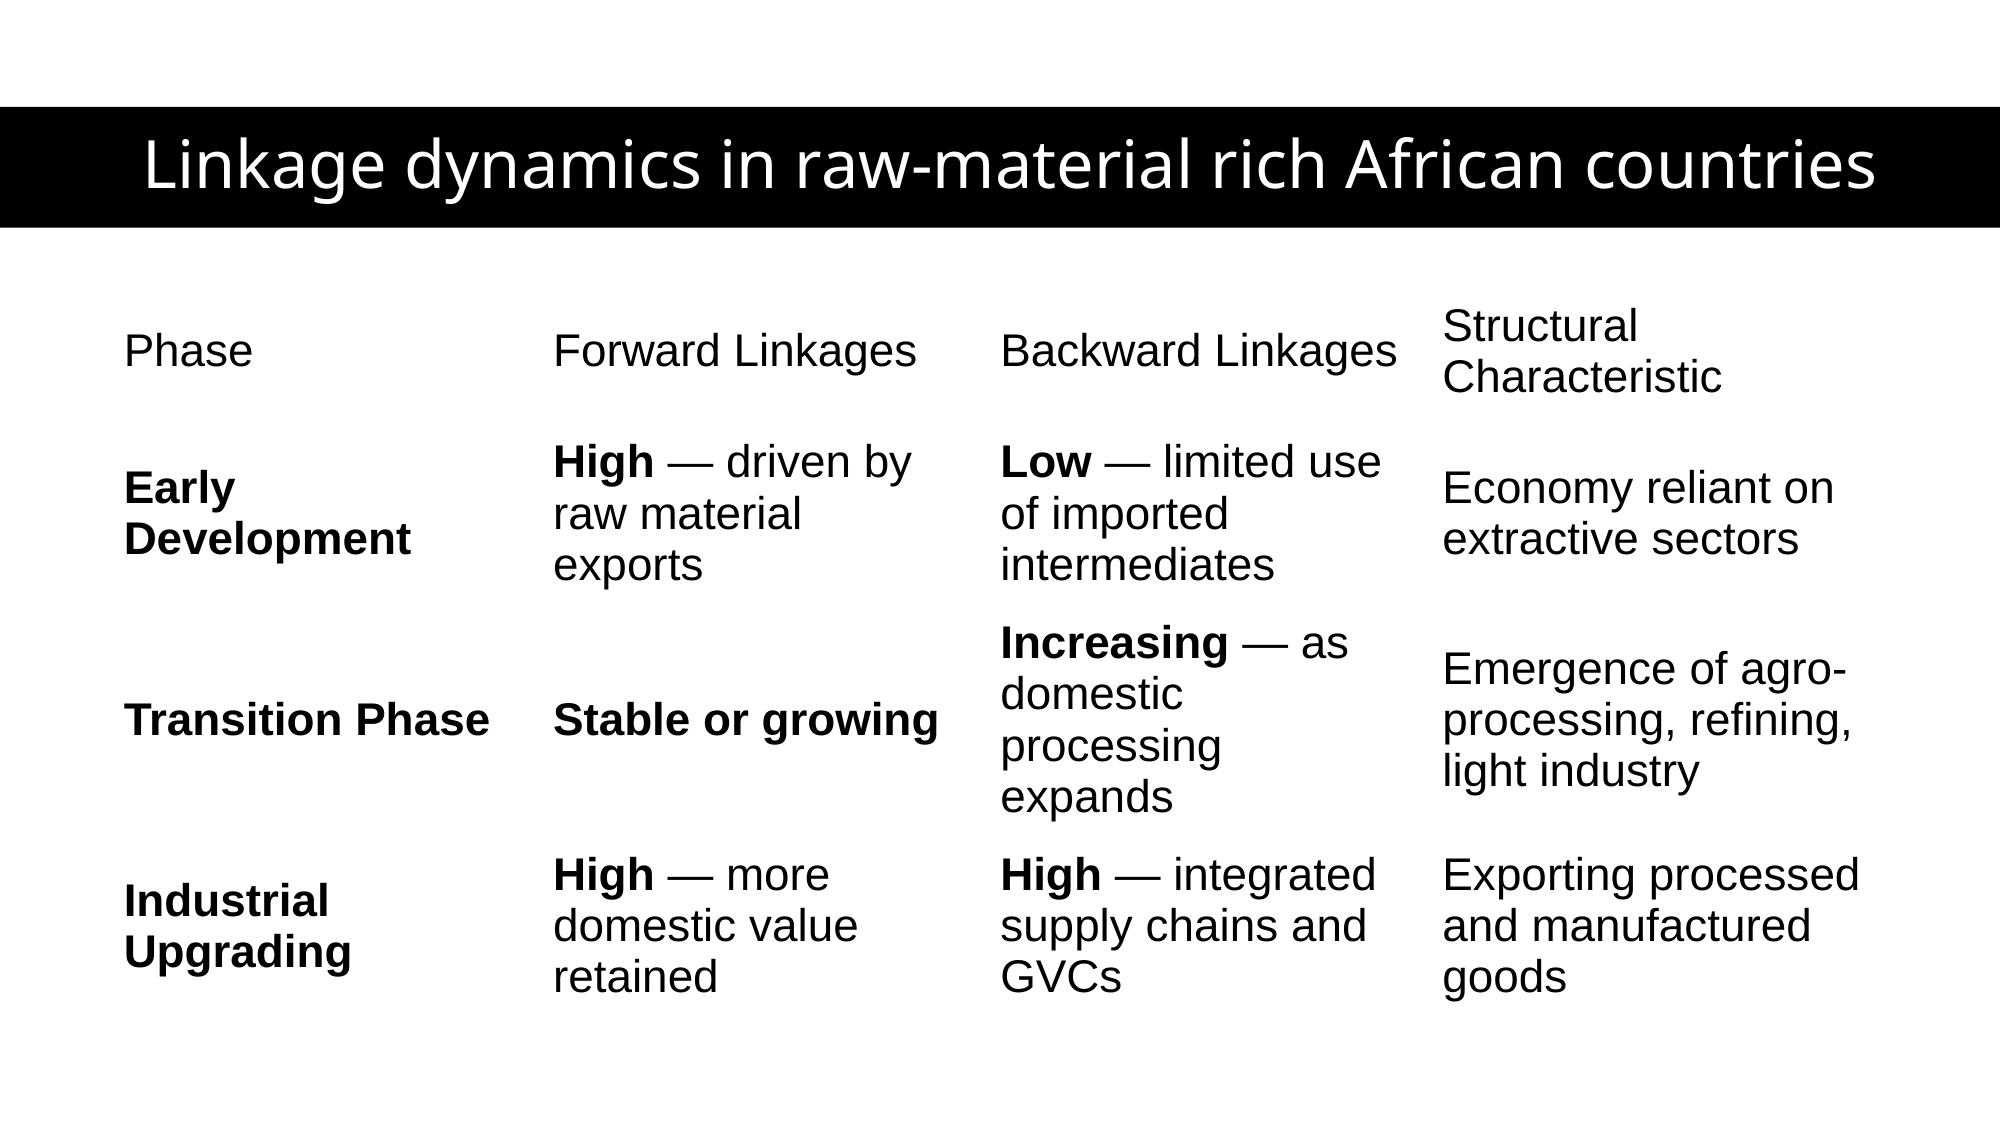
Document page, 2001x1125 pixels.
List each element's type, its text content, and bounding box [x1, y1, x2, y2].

title Linkage dynamics in raw-material rich African countries [91, 105, 1931, 228]
table_cell Economy reliant on extractive sectors [1424, 418, 1894, 608]
table_cell High — integrated supply chains and GVCs [982, 831, 1424, 1021]
table_cell Exporting processed and manufactured goods [1424, 831, 1894, 1021]
table_cell High — driven by raw material exports [535, 418, 982, 608]
text_box [0, 105, 2000, 229]
table_cell Increasing — as domestic processing expands [982, 608, 1424, 831]
table_header Phase [106, 284, 535, 418]
table_header Forward Linkages [535, 284, 982, 418]
table_cell Industrial Upgrading [106, 831, 535, 1021]
table_header Backward Linkages [982, 284, 1424, 418]
table_cell Low — limited use of imported intermediates [982, 418, 1424, 608]
table_cell Early Development [106, 418, 535, 608]
table_cell Stable or growing [535, 608, 982, 831]
table_cell Transition Phase [106, 608, 535, 831]
table_cell High — more domestic value retained [535, 831, 982, 1021]
table_cell Emergence of agro-processing, refining, light industry [1424, 608, 1894, 831]
table_header Structural Characteristic [1424, 284, 1894, 418]
